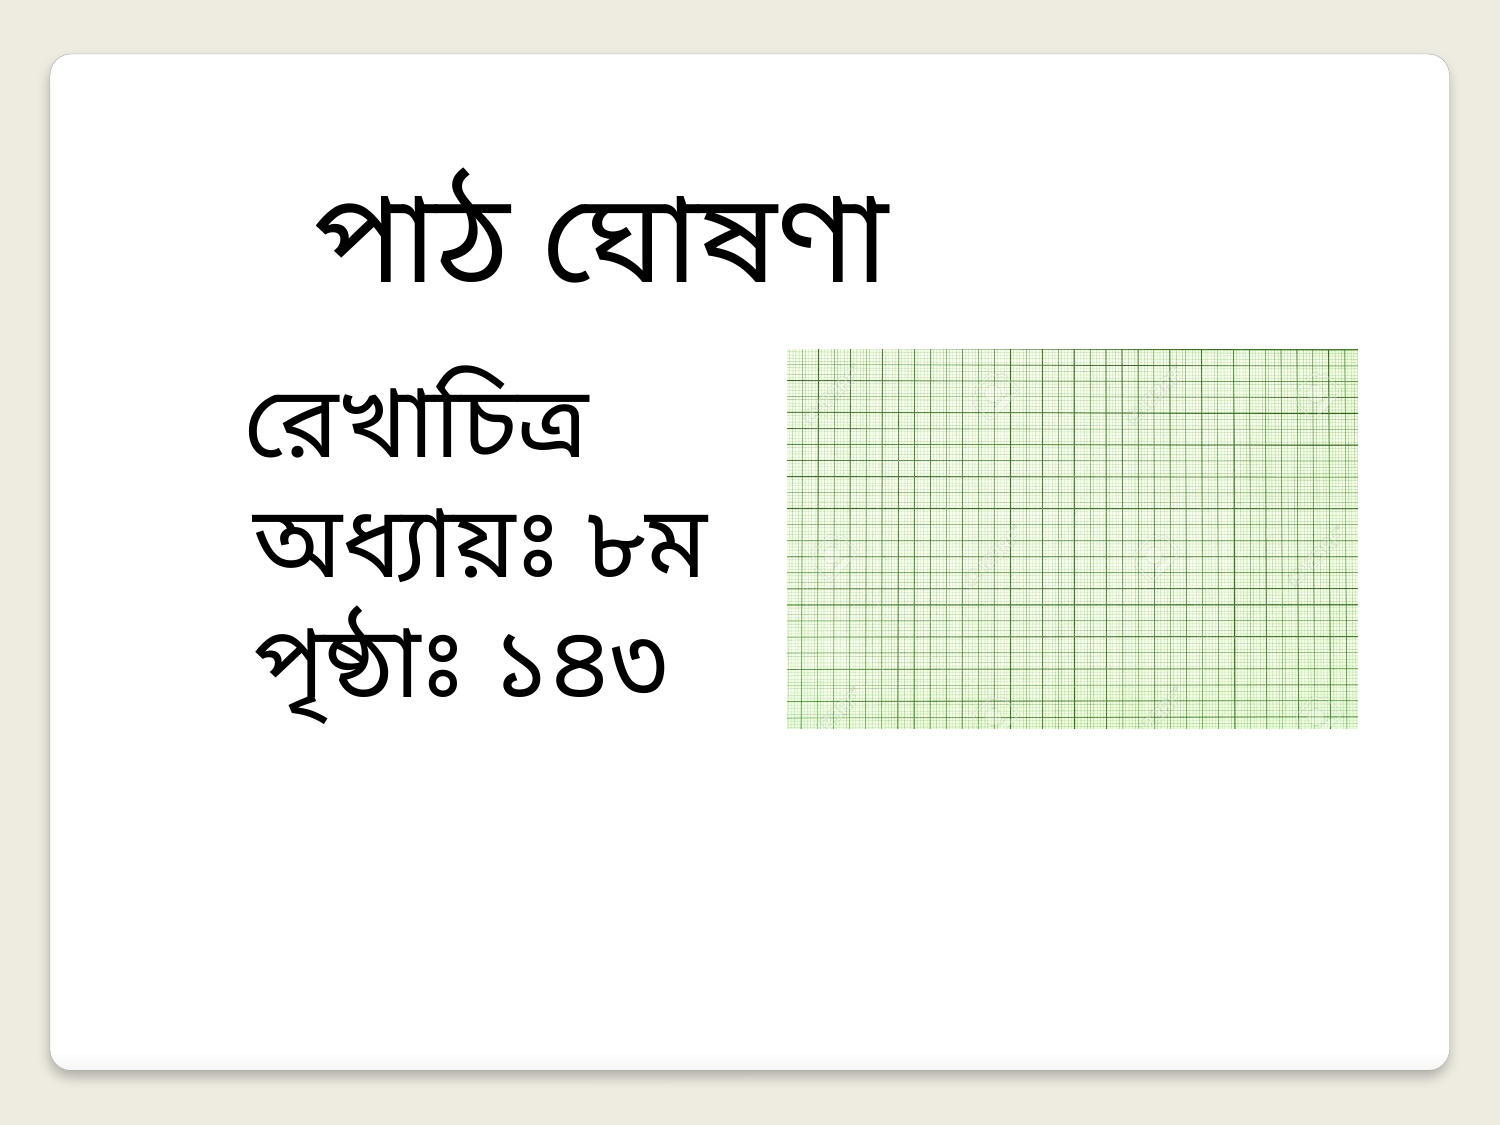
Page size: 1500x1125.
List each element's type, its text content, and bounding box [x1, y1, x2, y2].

text_box পাঠ ঘোষণা [212, 149, 1038, 315]
picture [787, 349, 1359, 729]
text_box রেখাচিত্র অধ্যায়ঃ ৮ম পৃষ্ঠাঃ ১৪৩ [212, 350, 763, 725]
